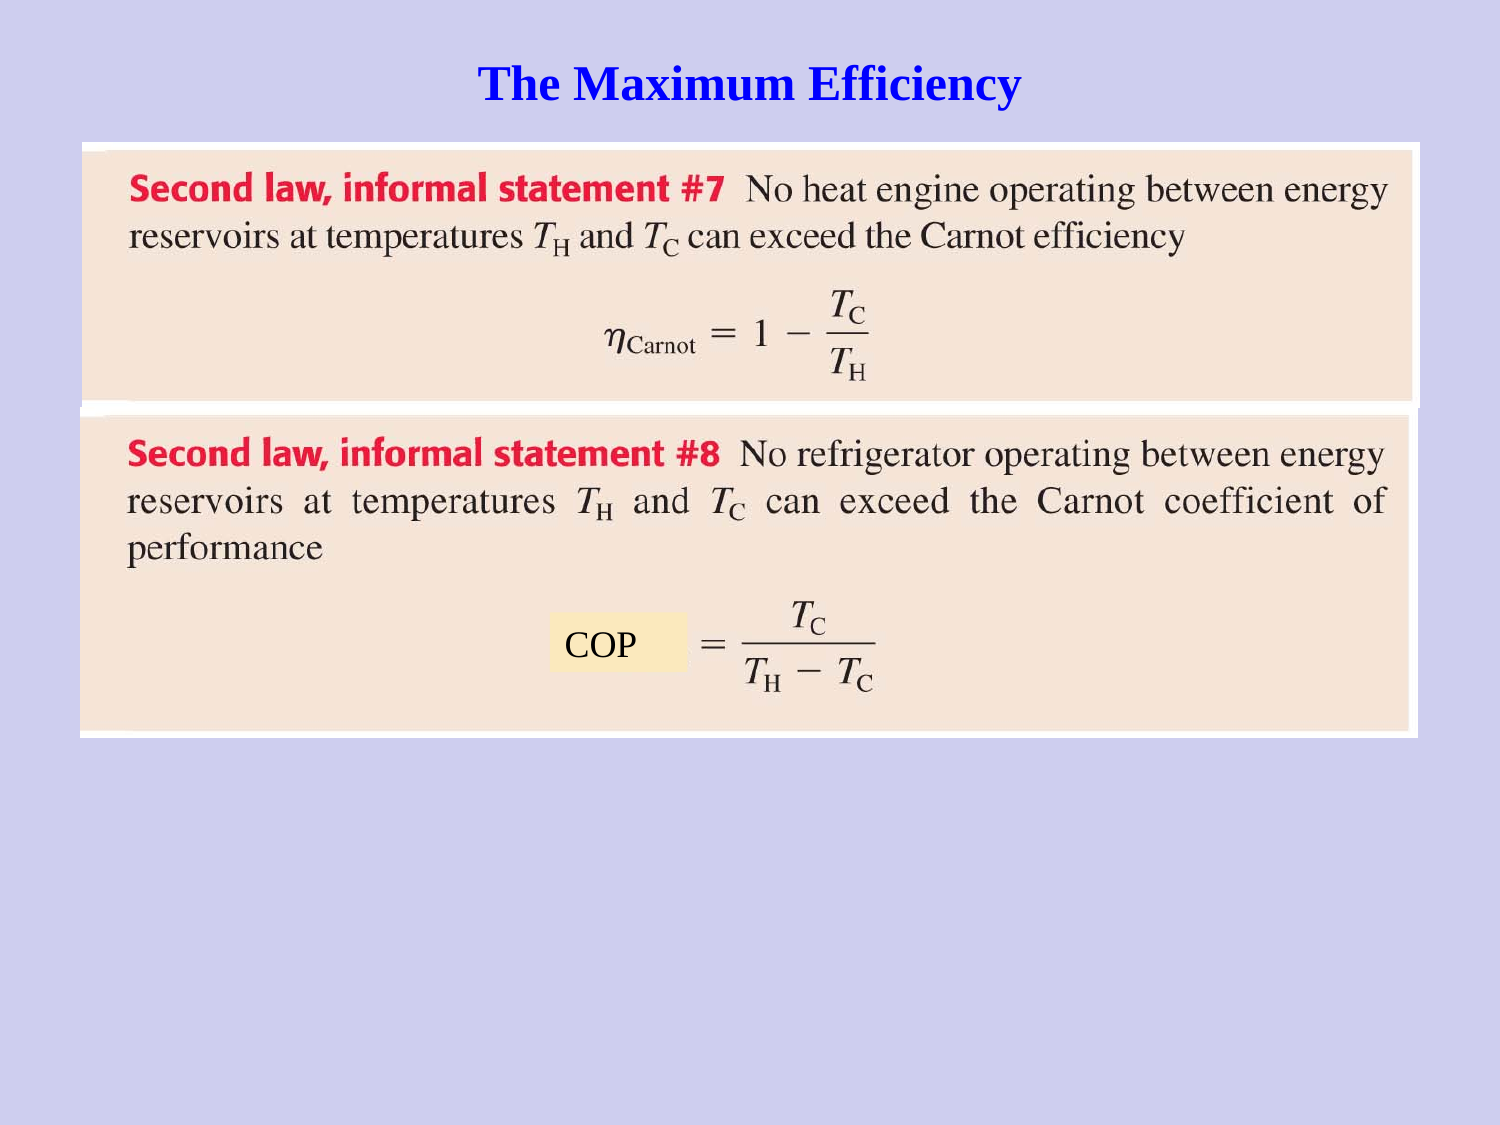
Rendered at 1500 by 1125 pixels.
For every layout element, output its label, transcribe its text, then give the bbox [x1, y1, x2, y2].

title The Maximum Efficiency [74, 22, 1426, 139]
picture [80, 142, 1420, 739]
